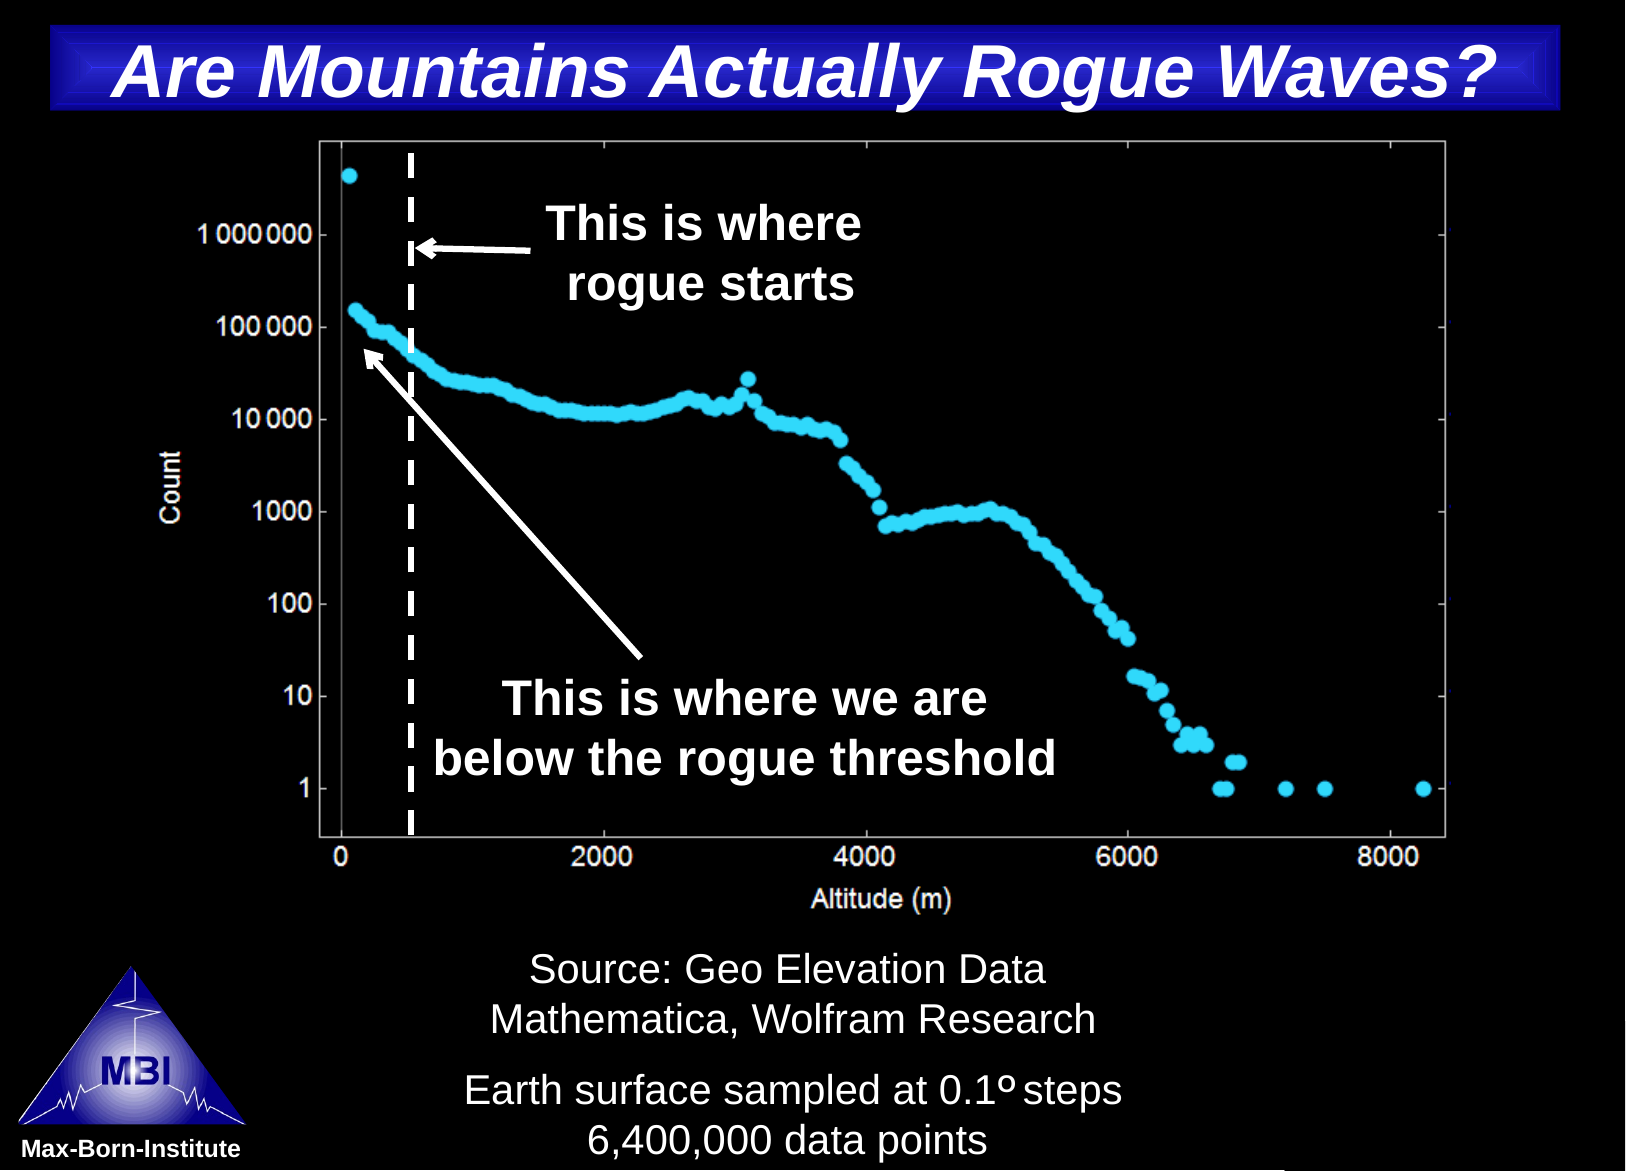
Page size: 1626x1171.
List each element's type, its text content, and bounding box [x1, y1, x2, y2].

picture [154, 135, 1451, 918]
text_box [414, 247, 530, 252]
text_box Source: Geo Elevation Data Mathematica, Wolfram Research Earth surface sampled at 0.1O steps 6,400,000 data points [448, 934, 1138, 1171]
title Are Mountains Actually Rogue Waves? [50, 24, 1561, 111]
picture [18, 968, 245, 1124]
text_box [363, 348, 641, 659]
